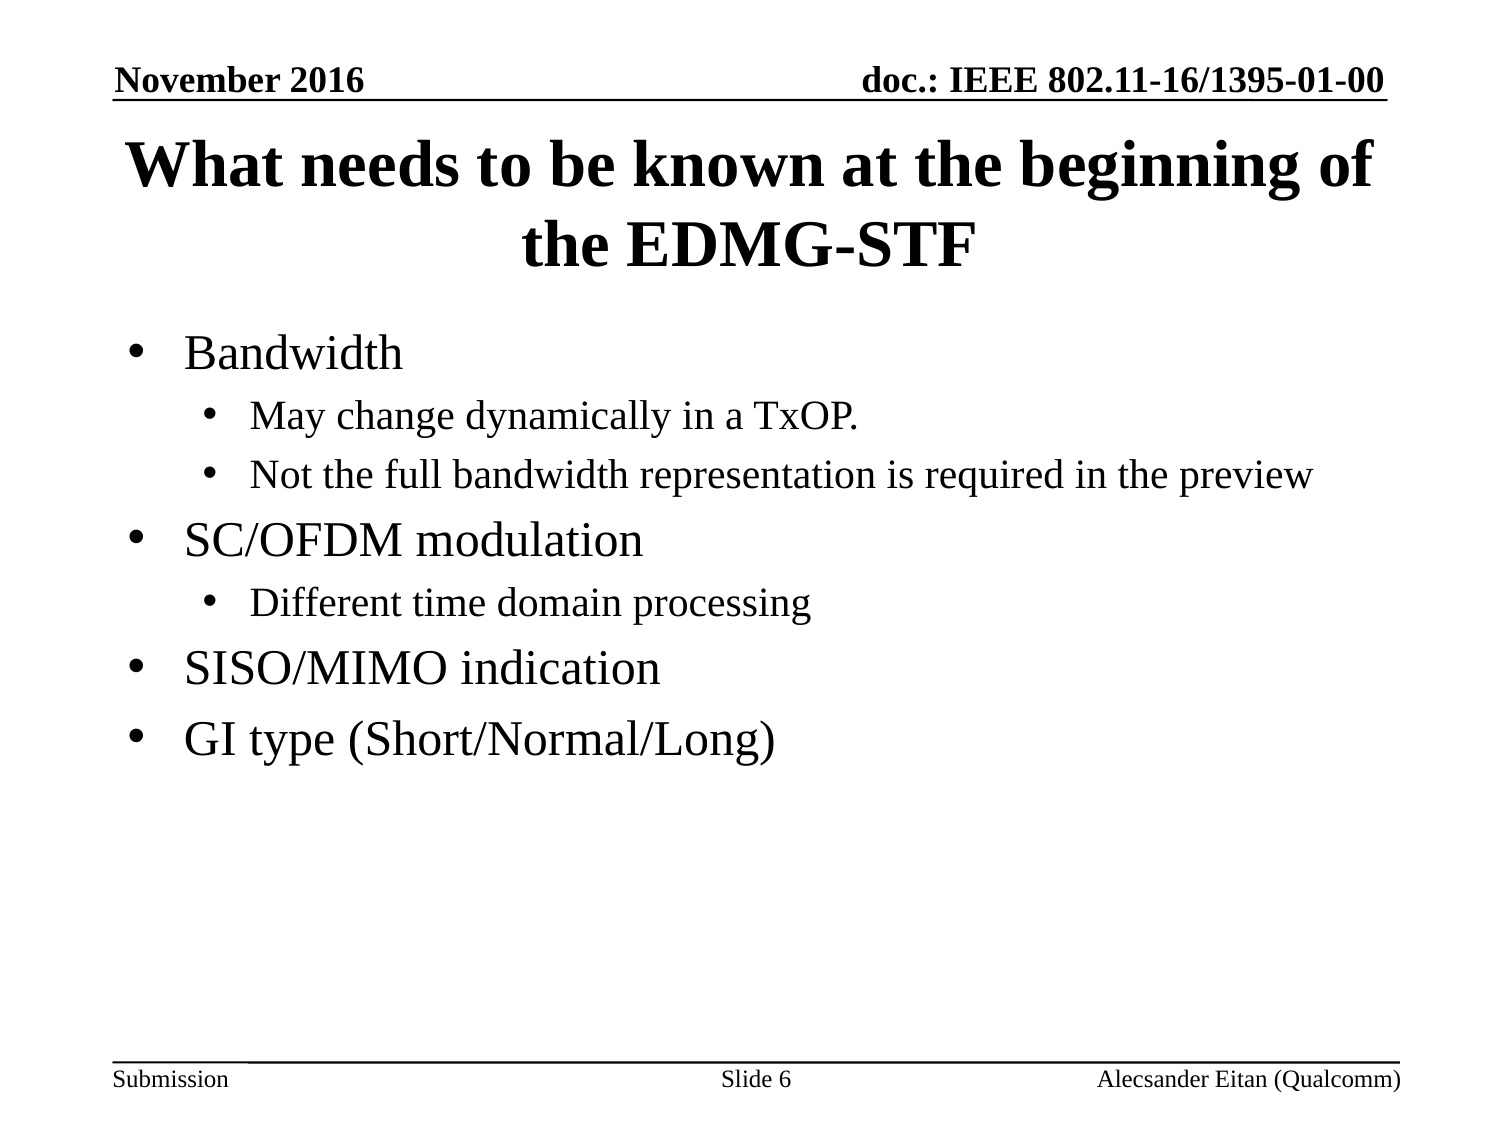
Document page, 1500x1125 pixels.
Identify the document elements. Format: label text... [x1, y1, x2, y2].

footer Alecsander Eitan (Qualcomm) [949, 1061, 1402, 1093]
slide_number Slide 6 [712, 1061, 800, 1093]
list Bandwidth May change dynamically in a TxOP. Not the full bandwidth representation is required in the preview SC/OFDM modulation Different time domain processing SISO/MIMO indication GI type (Short/Normal/Long) [112, 312, 1388, 1050]
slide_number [114, 54, 368, 101]
title What needs to be known at the beginning of the EDMG-STF [75, 112, 1425, 288]
